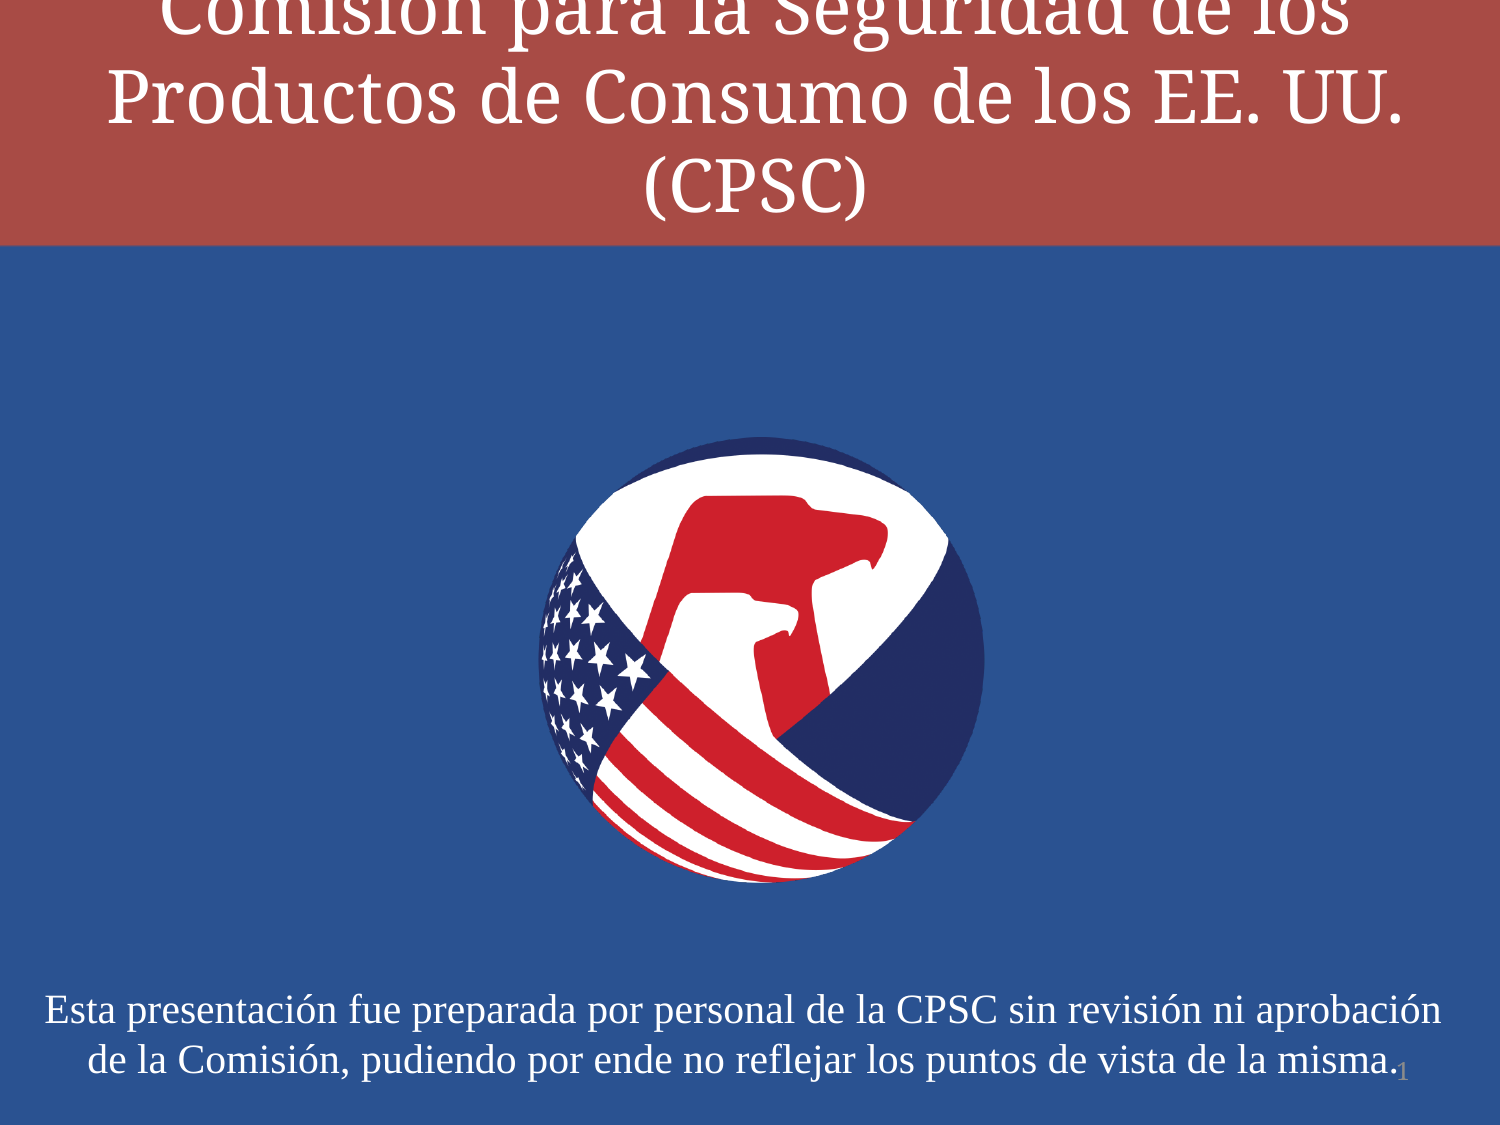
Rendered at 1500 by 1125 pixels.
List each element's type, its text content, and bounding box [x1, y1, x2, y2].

slide_number 1 [1074, 1042, 1425, 1103]
text_box Esta presentación fue preparada por personal de la CPSC sin revisión ni aprobación de la Comisión, pudiendo por ende no reflejar los puntos de vista de la misma. [24, 974, 1463, 1090]
title Comisión para la Seguridad de los Productos de Consumo de los EE. UU. (CPSC) [0, 0, 1500, 188]
picture [0, 188, 1500, 1125]
